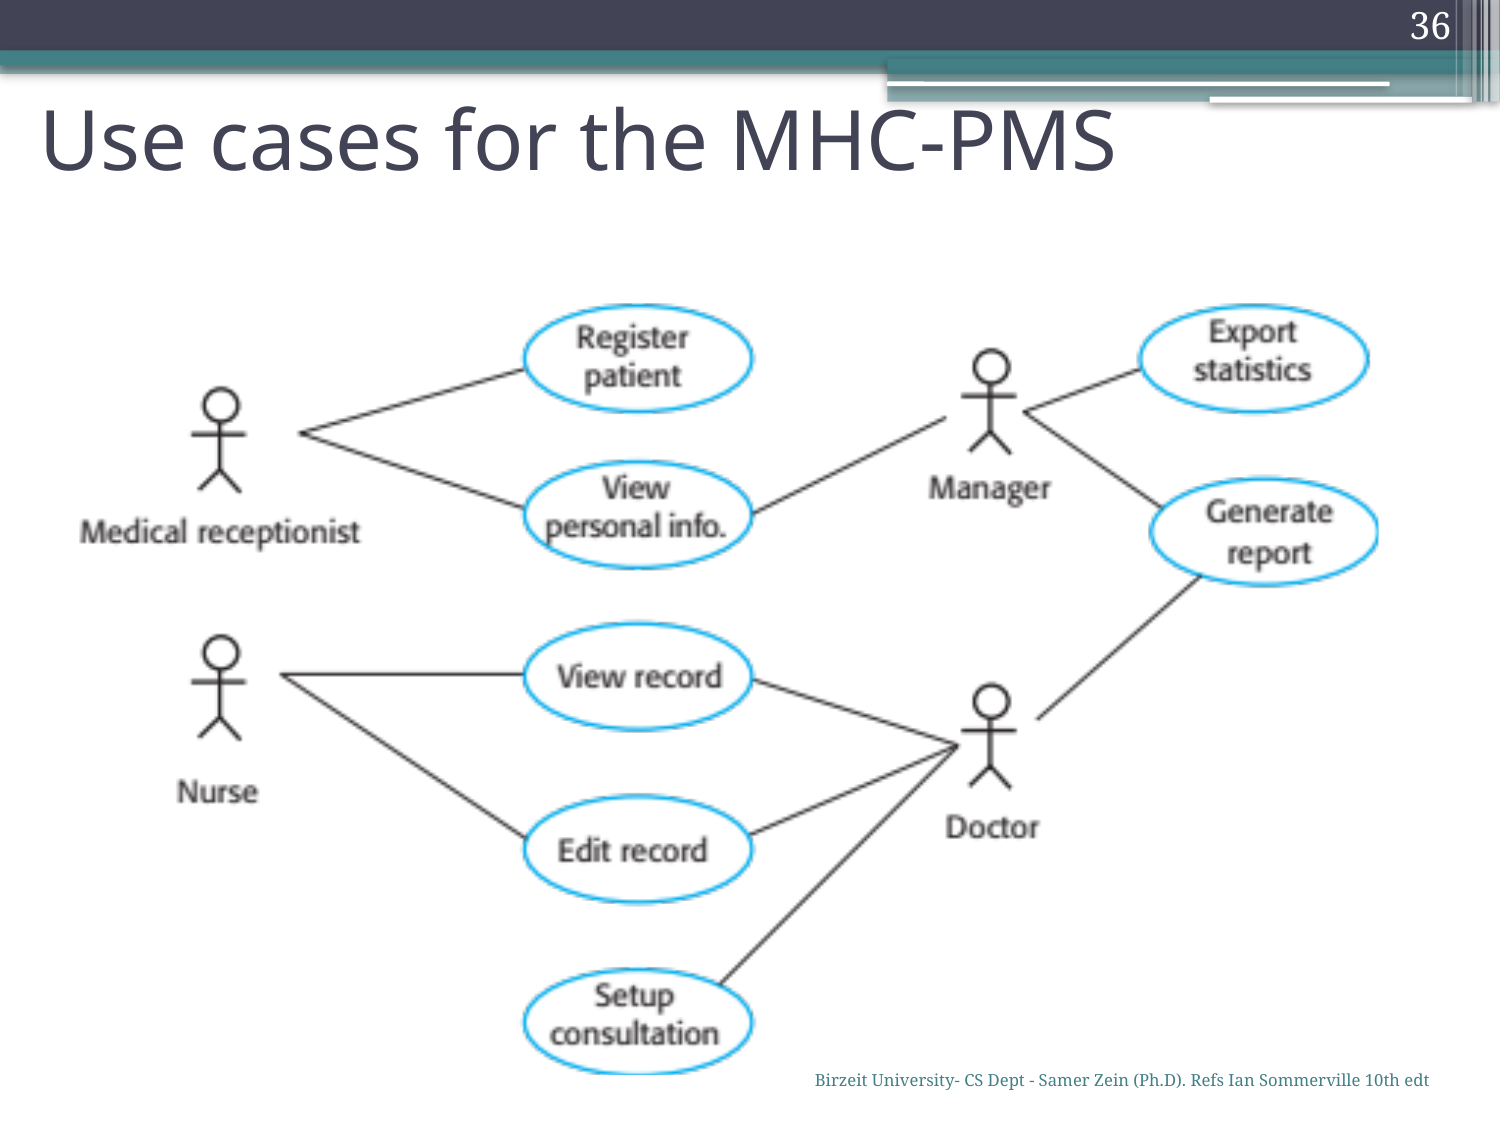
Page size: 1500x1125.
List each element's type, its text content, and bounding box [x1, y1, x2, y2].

picture [75, 302, 1379, 1076]
slide_number 36 [1341, 0, 1466, 61]
footer Birzeit University- CS Dept - Samer Zein (Ph.D). Refs Ian Sommerville 10th edt [783, 1062, 1446, 1100]
title Use cases for the MHC-PMS [24, 50, 1375, 225]
